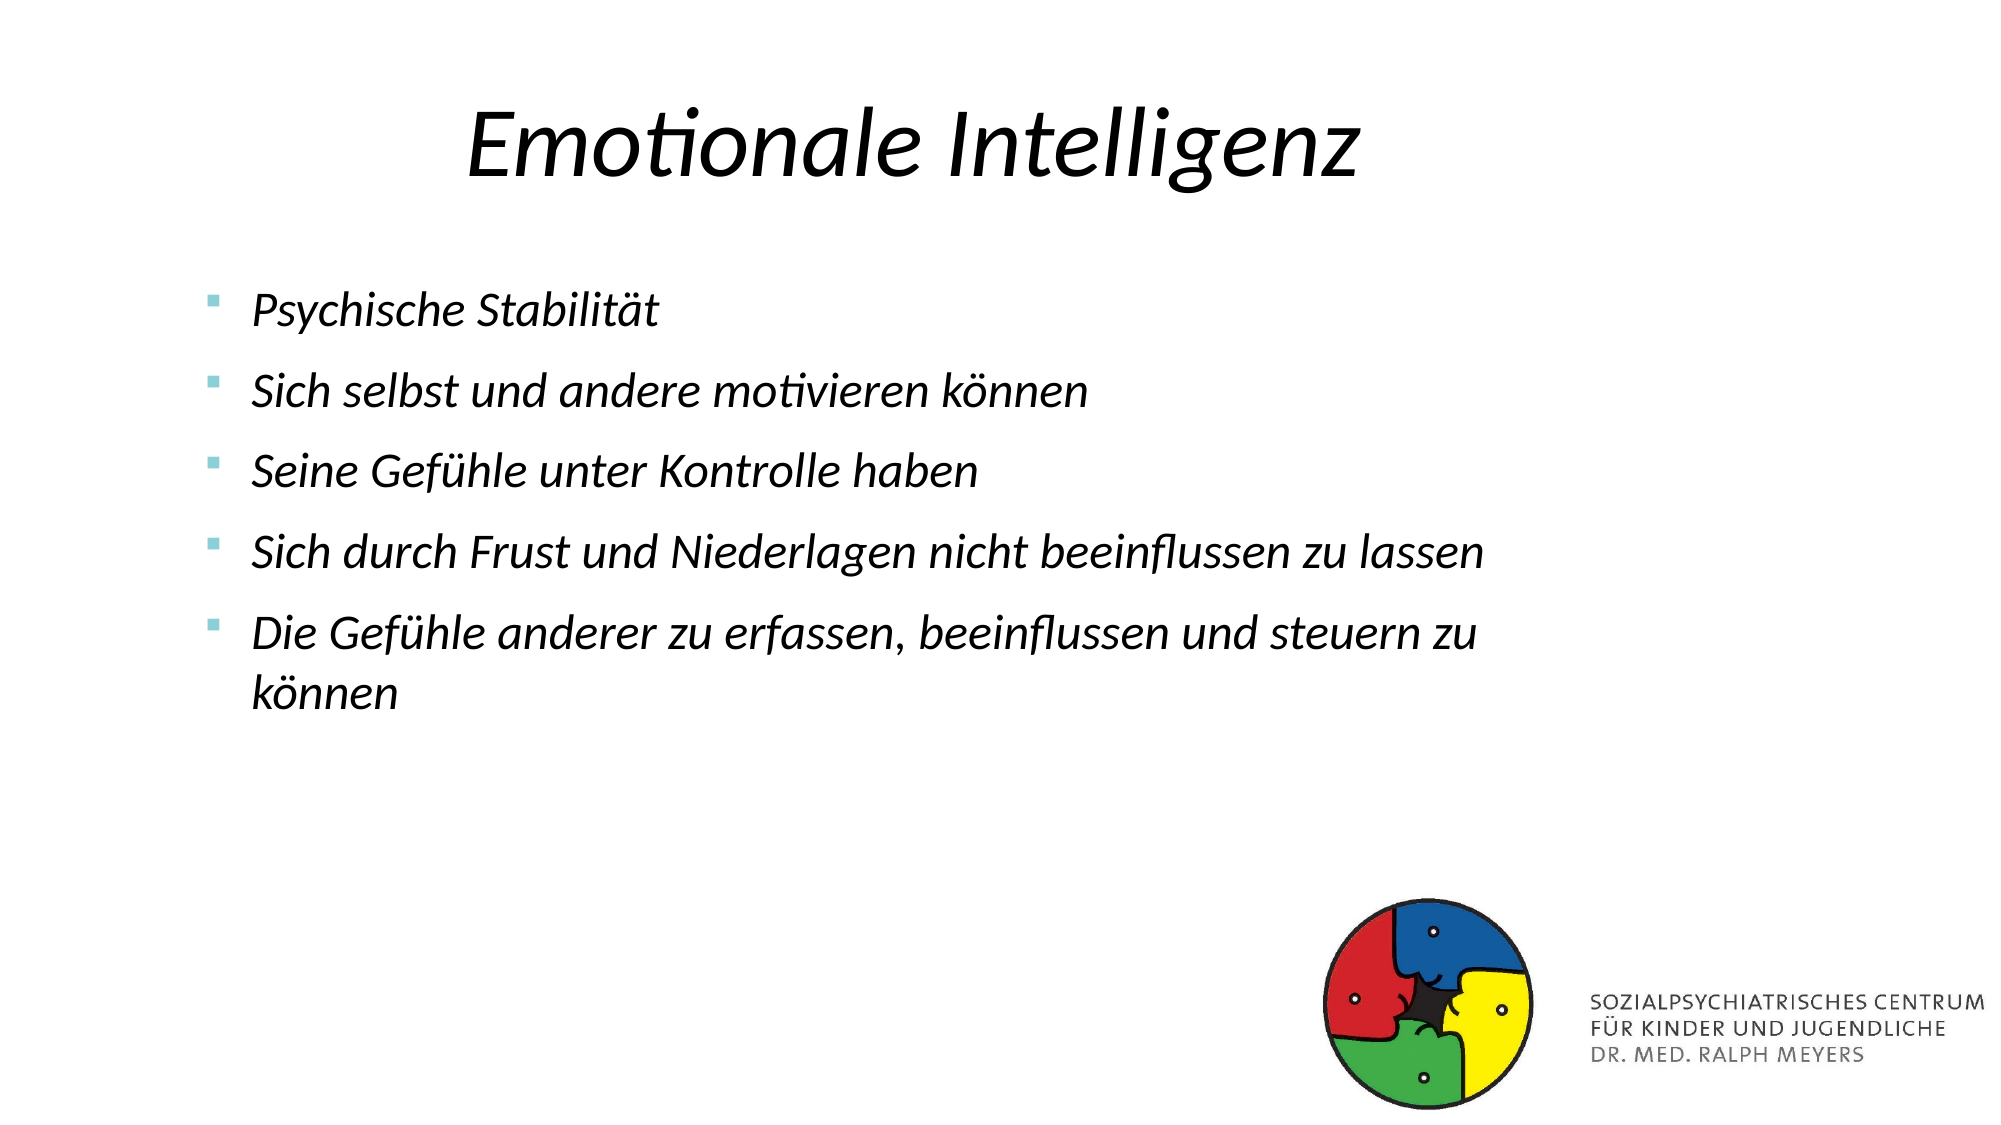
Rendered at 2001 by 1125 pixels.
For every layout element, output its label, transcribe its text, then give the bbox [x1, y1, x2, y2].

title Emotionale Intelligenz [189, 69, 1638, 216]
list Psychische Stabilität Sich selbst und andere motivieren können Seine Gefühle unter Kontrolle haben Sich durch Frust und Niederlagen nicht beeinflussen zu lassen Die Gefühle anderer zu erfassen, beeinflussen und steuern zu können [189, 216, 1638, 846]
picture [1315, 893, 1990, 1111]
